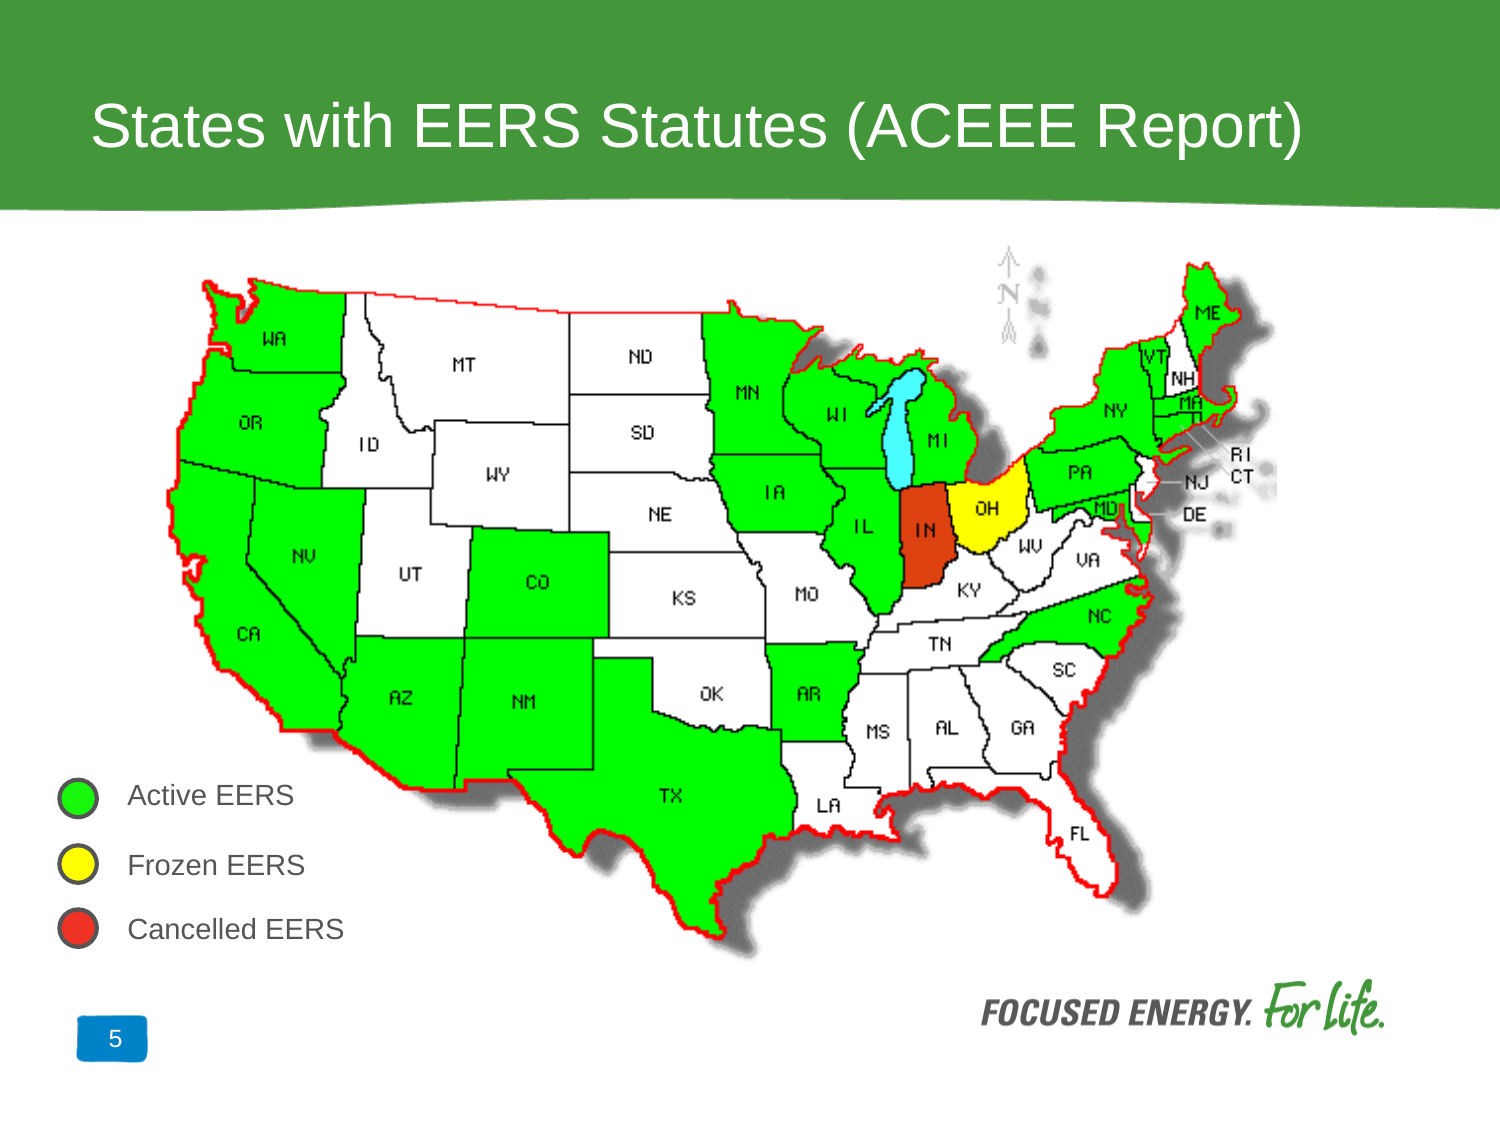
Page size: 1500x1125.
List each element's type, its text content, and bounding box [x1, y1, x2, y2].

text_box Frozen EERS [112, 838, 157, 889]
slide_number 5 [75, 1012, 138, 1063]
picture [1, 976, 189, 1125]
text_box [57, 843, 99, 885]
text_box [57, 777, 99, 820]
title States with EERS Statutes (ACEEE Report) [75, 45, 1425, 200]
text_box [57, 907, 99, 949]
text_box Active EERS [112, 769, 157, 819]
text_box Cancelled EERS [112, 902, 157, 953]
picture [0, 0, 1500, 1118]
